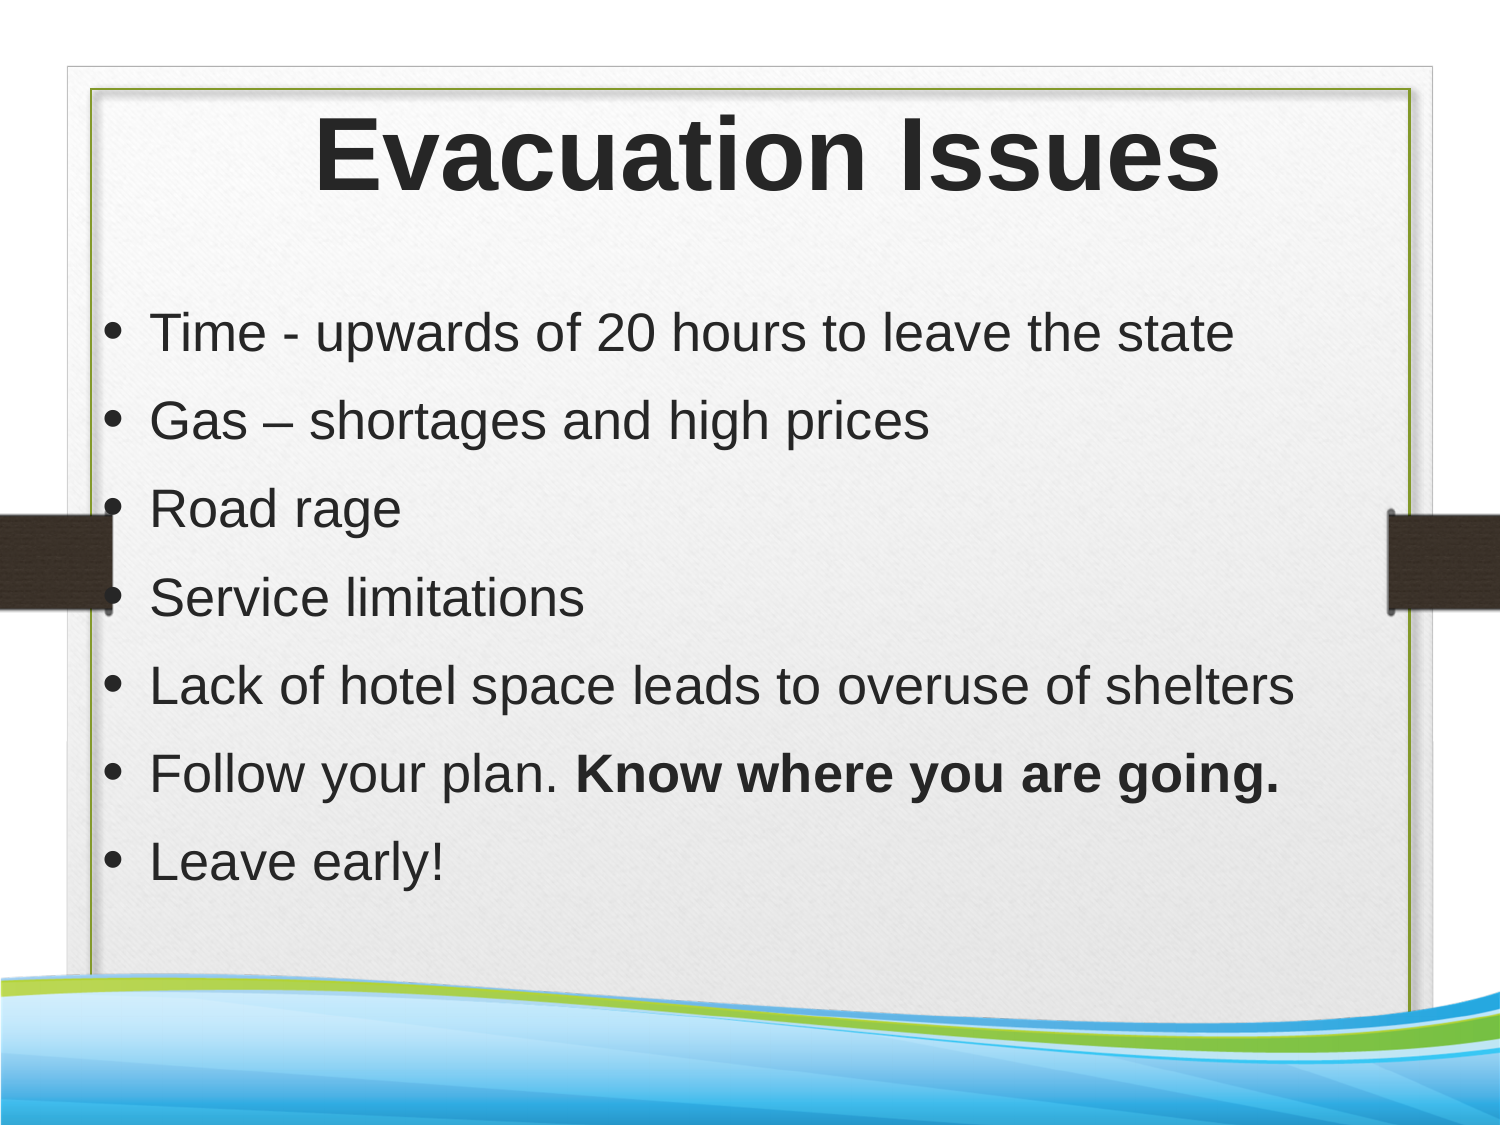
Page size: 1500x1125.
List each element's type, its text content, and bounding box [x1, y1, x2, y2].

picture [0, 0, 1500, 1125]
title Evacuation Issues [200, 75, 1338, 219]
list Time - upwards of 20 hours to leave the state Gas – shortages and high prices Road rage Service limitations Lack of hotel space leads to overuse of shelters Follow your plan. Know where you are going. Leave early! [87, 287, 1463, 902]
